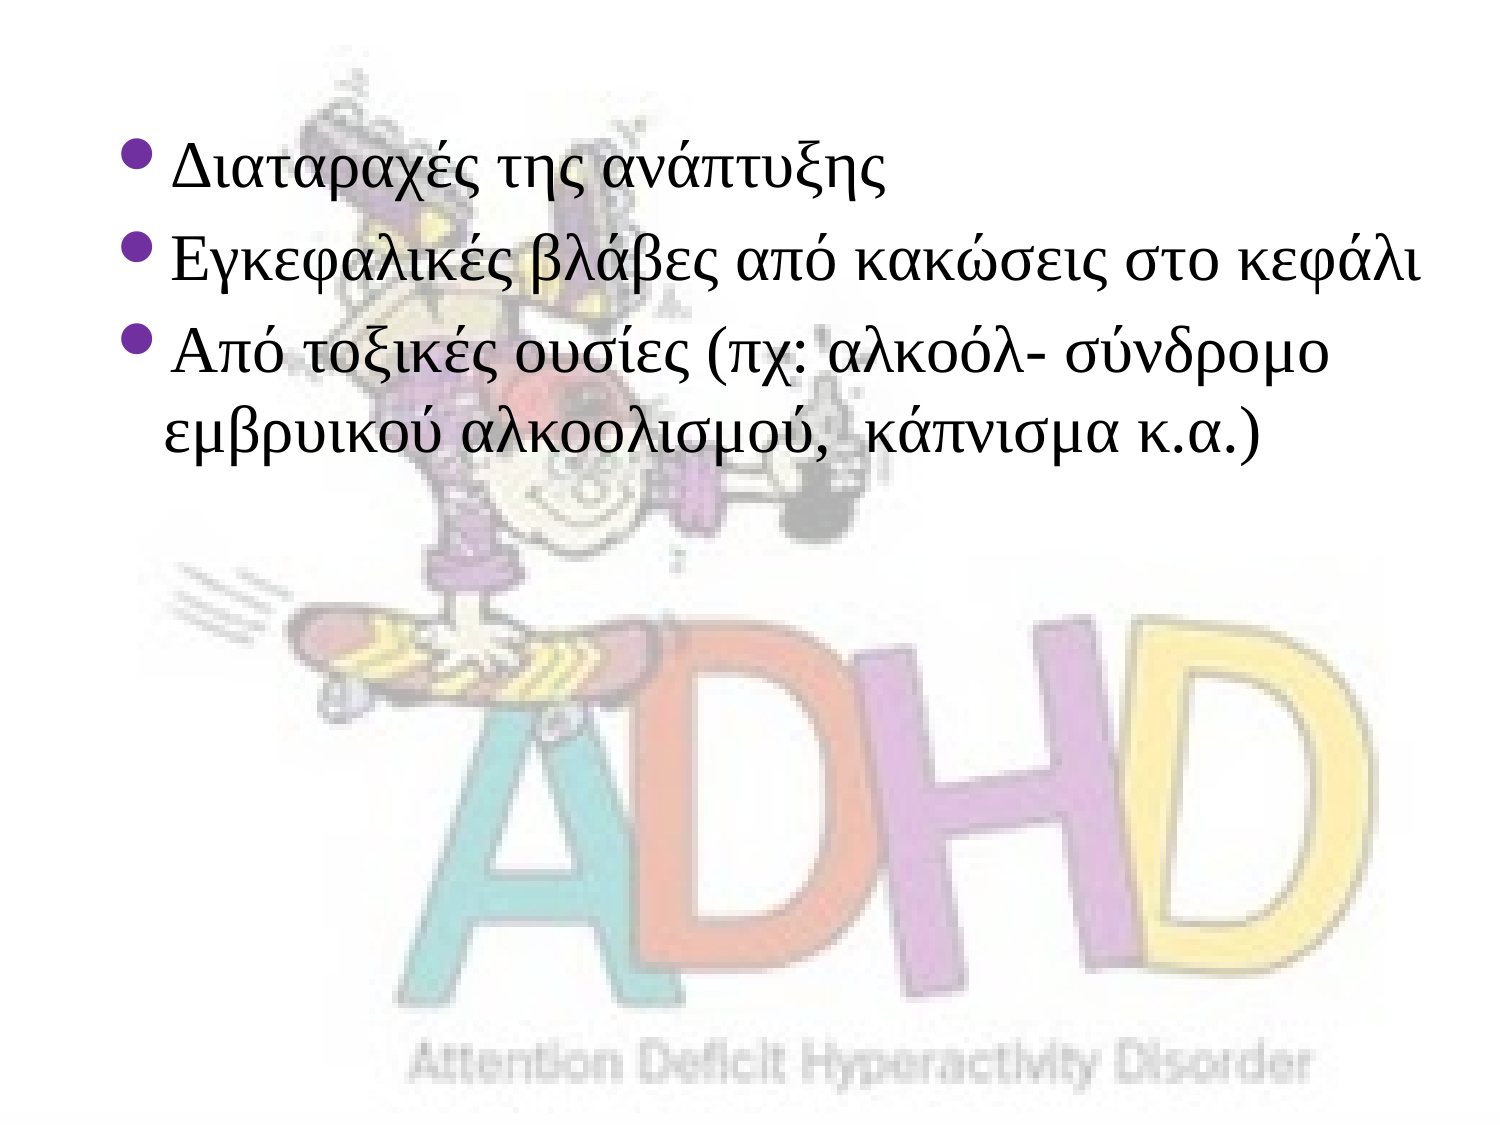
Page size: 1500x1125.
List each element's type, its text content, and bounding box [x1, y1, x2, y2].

list Διαταραχές της ανάπτυξης Εγκεφαλικές βλάβες από κακώσεις στο κεφάλι Από τοξικές ουσίες (πχ: αλκοόλ- σύνδρομο εμβρυικού αλκοολισμού, κάπνισμα κ.α.) [88, 113, 1465, 902]
